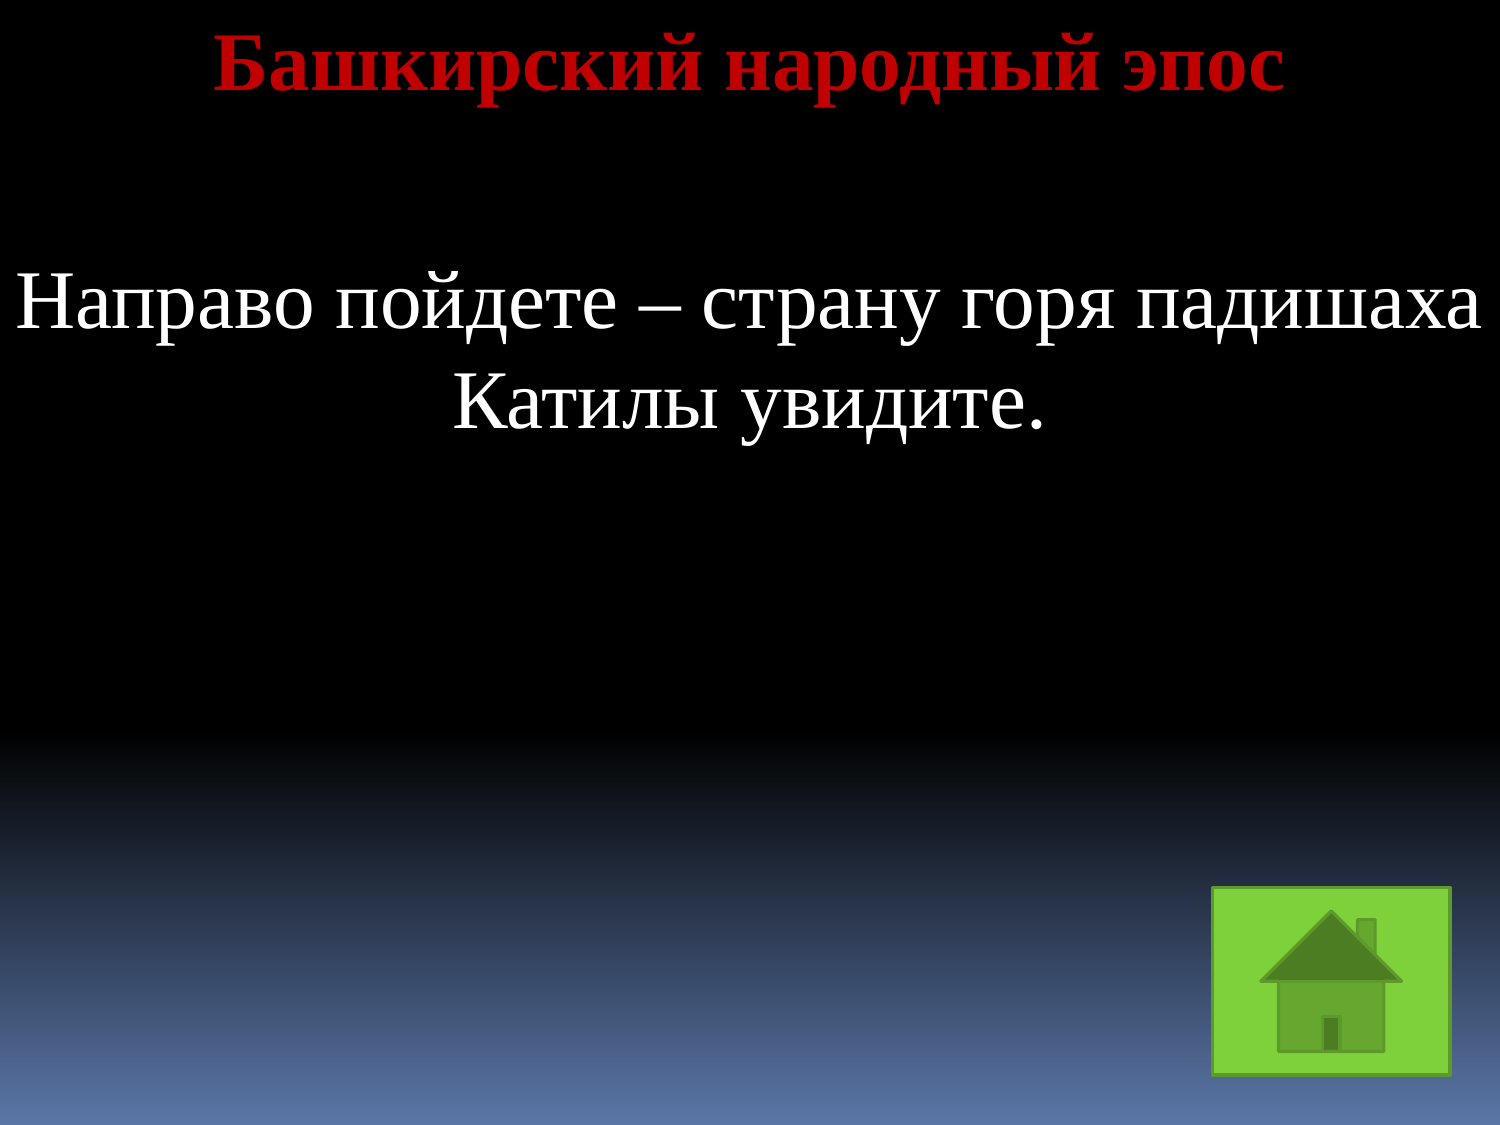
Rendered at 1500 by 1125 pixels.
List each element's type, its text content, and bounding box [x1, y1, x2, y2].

text_box [1211, 886, 1452, 1077]
text_box Направо пойдете – страну горя падишаха Катилы увидите. [0, 237, 1500, 453]
text_box Башкирский народный эпос [0, 0, 1500, 115]
